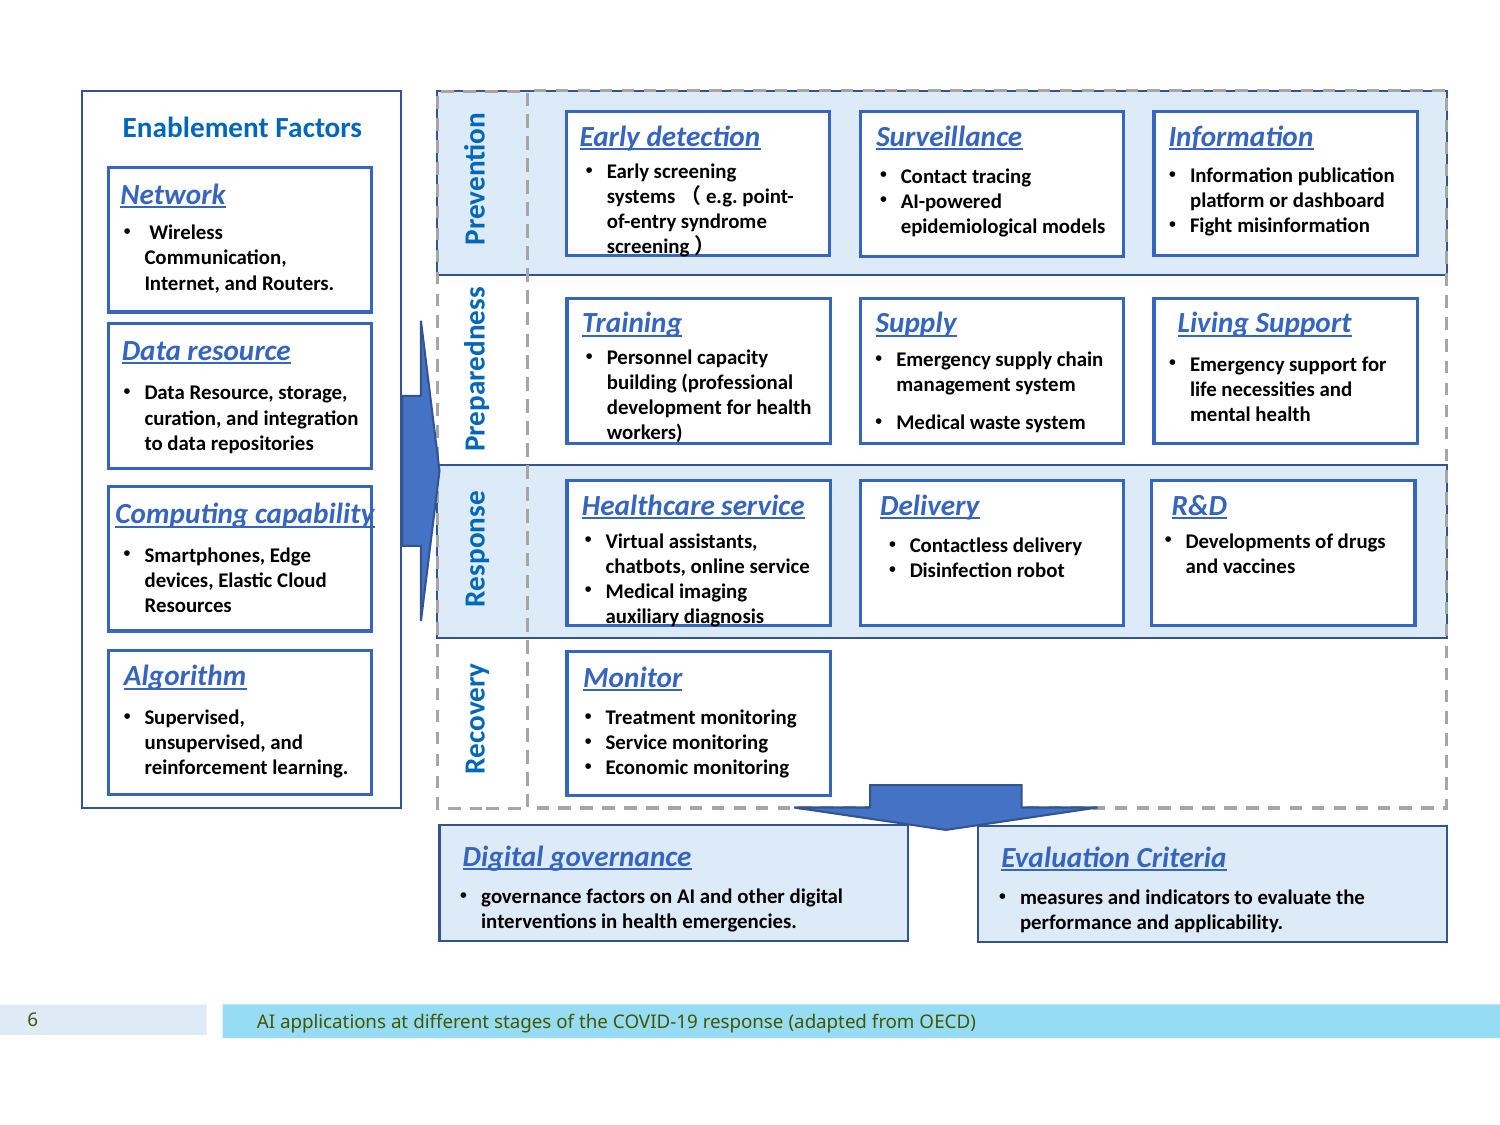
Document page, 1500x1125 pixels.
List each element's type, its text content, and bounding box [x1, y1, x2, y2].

text_box [222, 1003, 242, 1039]
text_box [82, 90, 1447, 943]
text_box [0, 1003, 208, 1036]
text_box AI applications at different stages of the COVID-19 response (adapted from OECD) [242, 1002, 1031, 1040]
text_box [1031, 1003, 1500, 1039]
slide_number 6 [0, 1005, 54, 1036]
